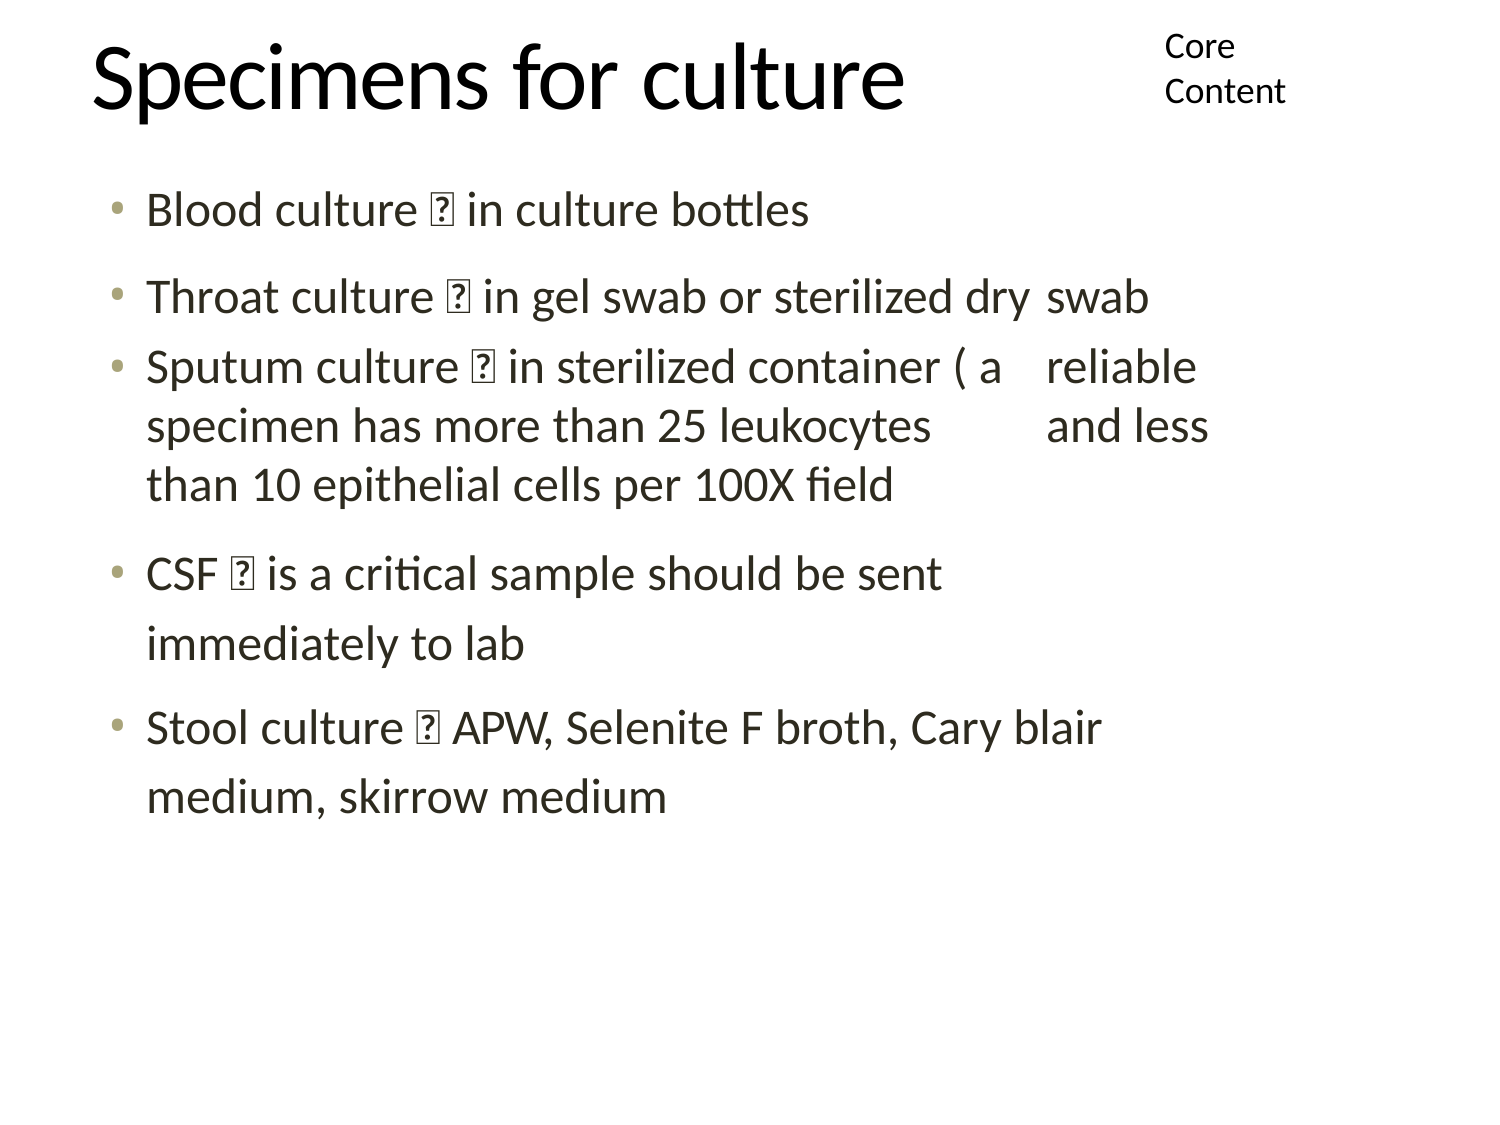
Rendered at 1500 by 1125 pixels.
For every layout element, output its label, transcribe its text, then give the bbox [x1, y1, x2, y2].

text_box Blood culture  in culture bottles Throat culture  in gel swab or sterilized dry swab Sputum culture  in sterilized container ( a reliable specimen has more than 25 leukocytes and less than 10 epithelial cells per 100X field CSF  is a critical sample should be sent immediately to lab Stool culture  APW, Selenite F broth, Cary blair medium, skirrow medium [106, 160, 1298, 824]
text_box Core Content [1149, 13, 1325, 119]
title Specimens for culture [89, 0, 943, 166]
